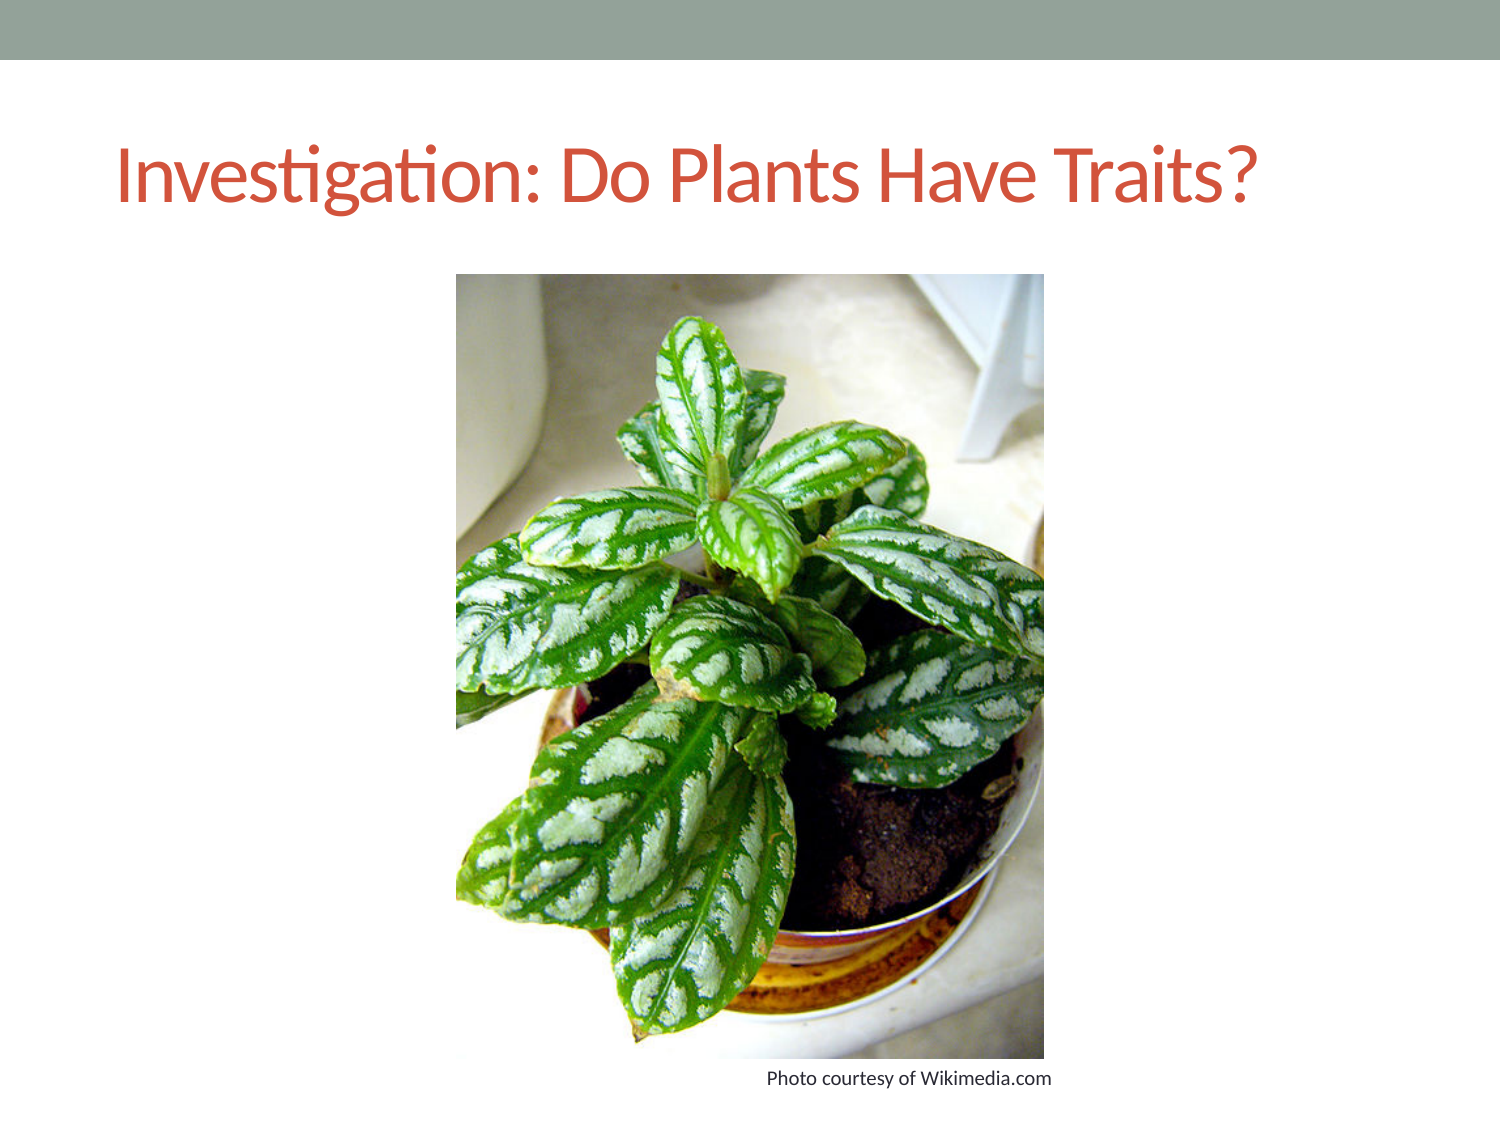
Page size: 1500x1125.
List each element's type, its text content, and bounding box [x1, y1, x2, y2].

text_box Photo courtesy of Wikimedia.com [752, 1057, 1068, 1097]
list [455, 274, 1044, 1059]
title Investigation: Do Plants Have Traits? [99, 87, 1425, 250]
